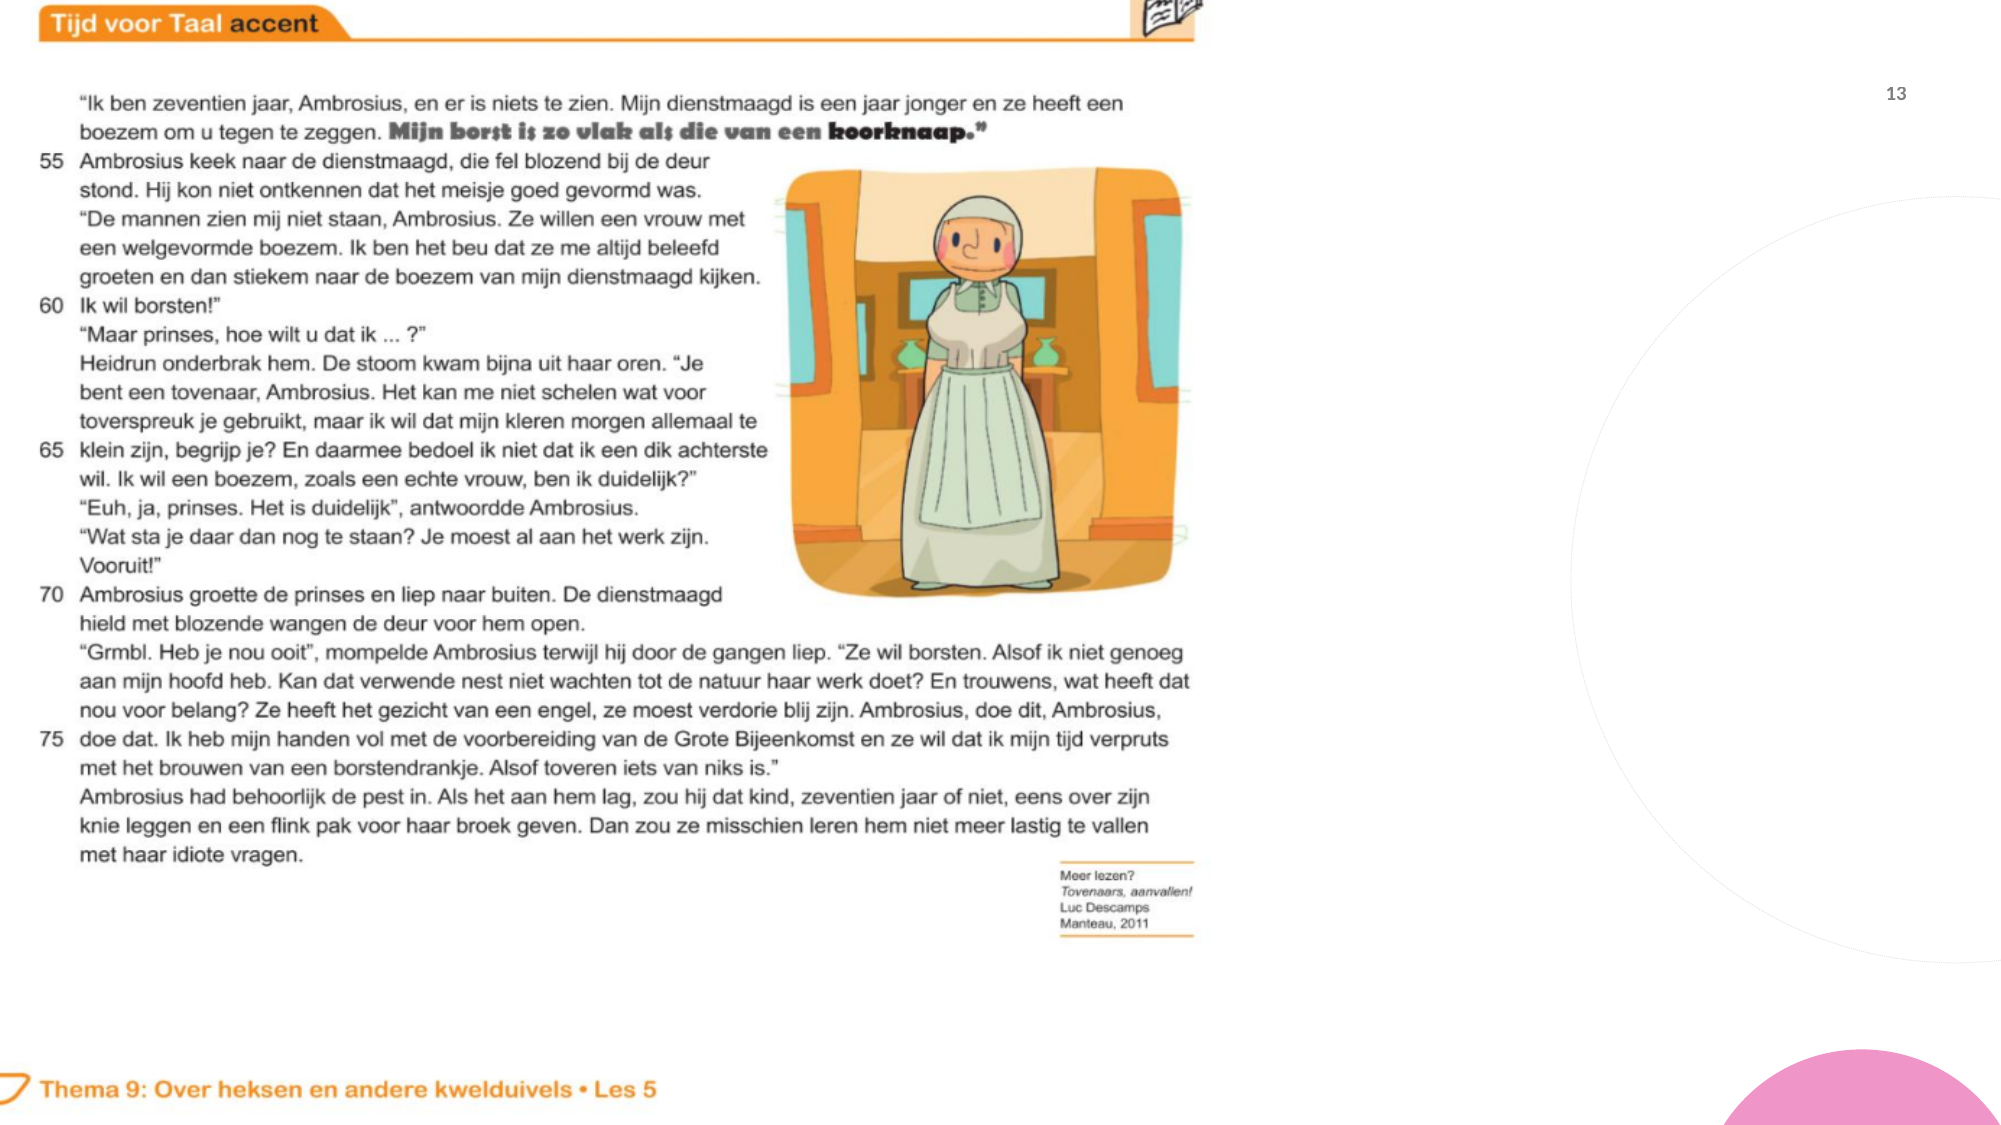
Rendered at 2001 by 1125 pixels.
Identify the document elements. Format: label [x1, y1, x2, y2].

picture [0, 0, 1243, 1125]
